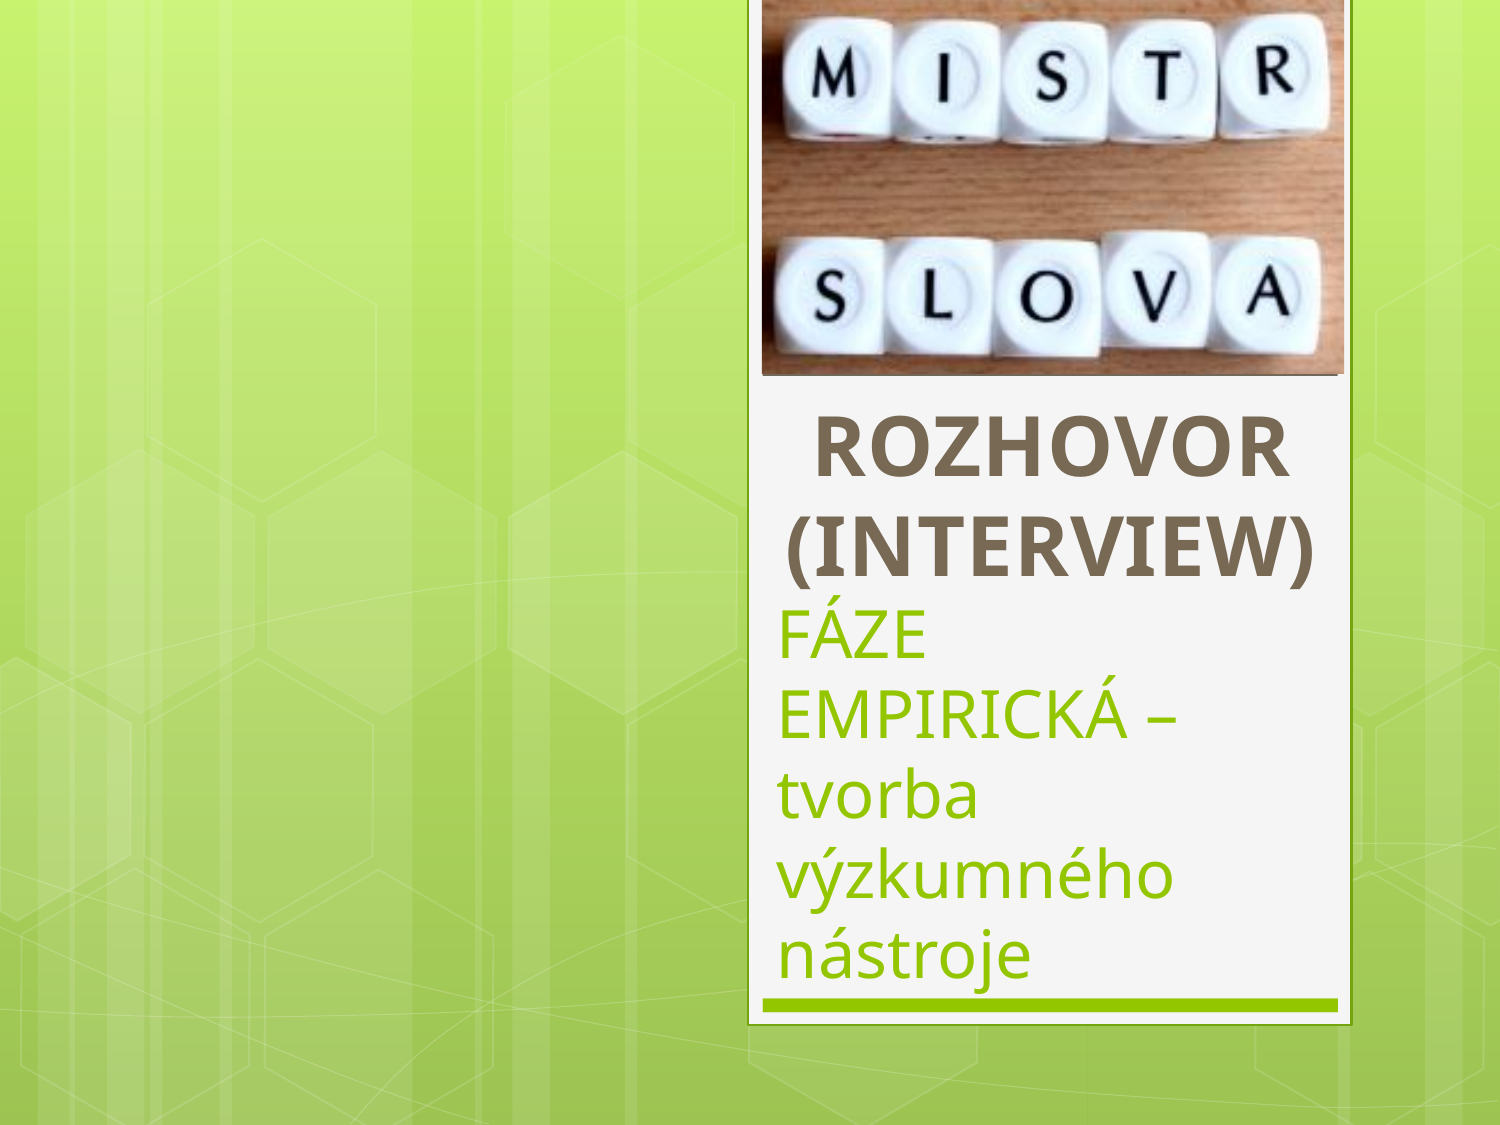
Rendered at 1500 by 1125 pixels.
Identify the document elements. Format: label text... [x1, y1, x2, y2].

text_box ROZHOVOR (INTERVIEW) [761, 385, 1341, 600]
title FÁZE EMPIRICKÁ – tvorba výzkumného nástroje [761, 600, 1306, 1000]
picture [761, 0, 1345, 374]
